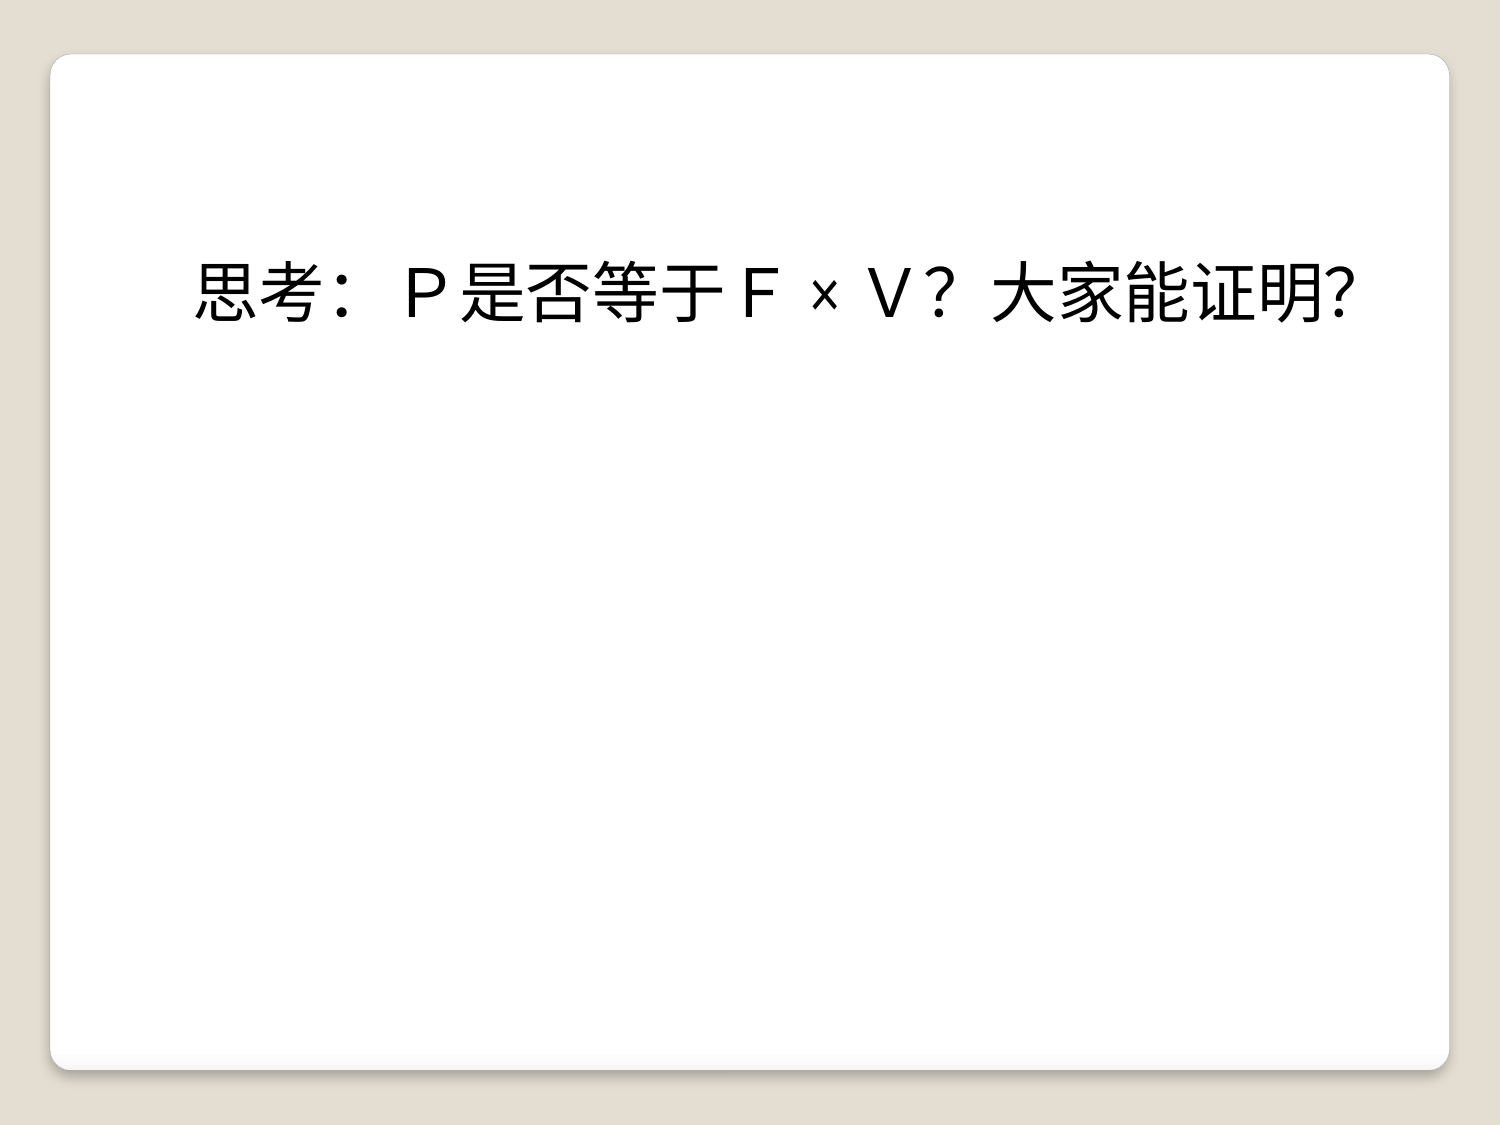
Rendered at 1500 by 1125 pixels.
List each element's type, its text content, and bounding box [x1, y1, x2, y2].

text_box 思考：Ｐ是否等于Ｆ×Ｖ？大家能证明？ [110, 243, 1406, 339]
